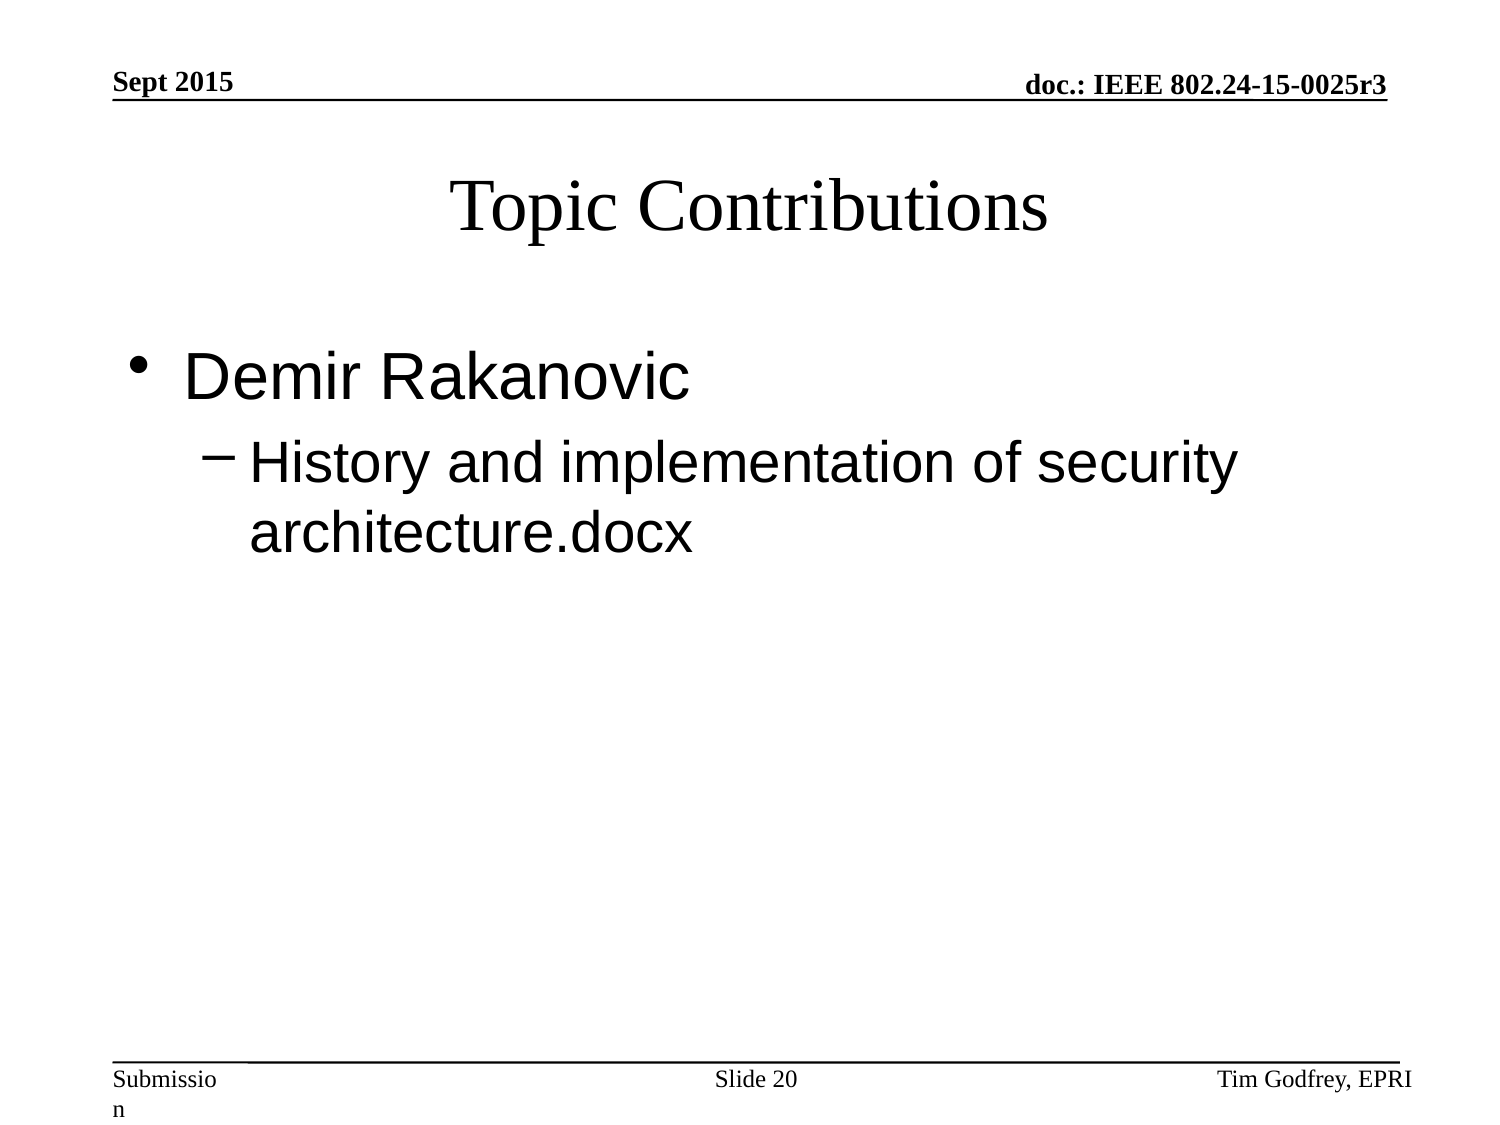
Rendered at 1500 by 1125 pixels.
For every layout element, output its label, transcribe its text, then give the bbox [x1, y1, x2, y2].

title Topic Contributions [112, 112, 1388, 288]
list Demir Rakanovic History and implementation of security architecture.docx [112, 324, 1388, 1000]
footer Tim Godfrey, EPRI [900, 1062, 1413, 1093]
slide_number Slide 20 [712, 1062, 800, 1093]
